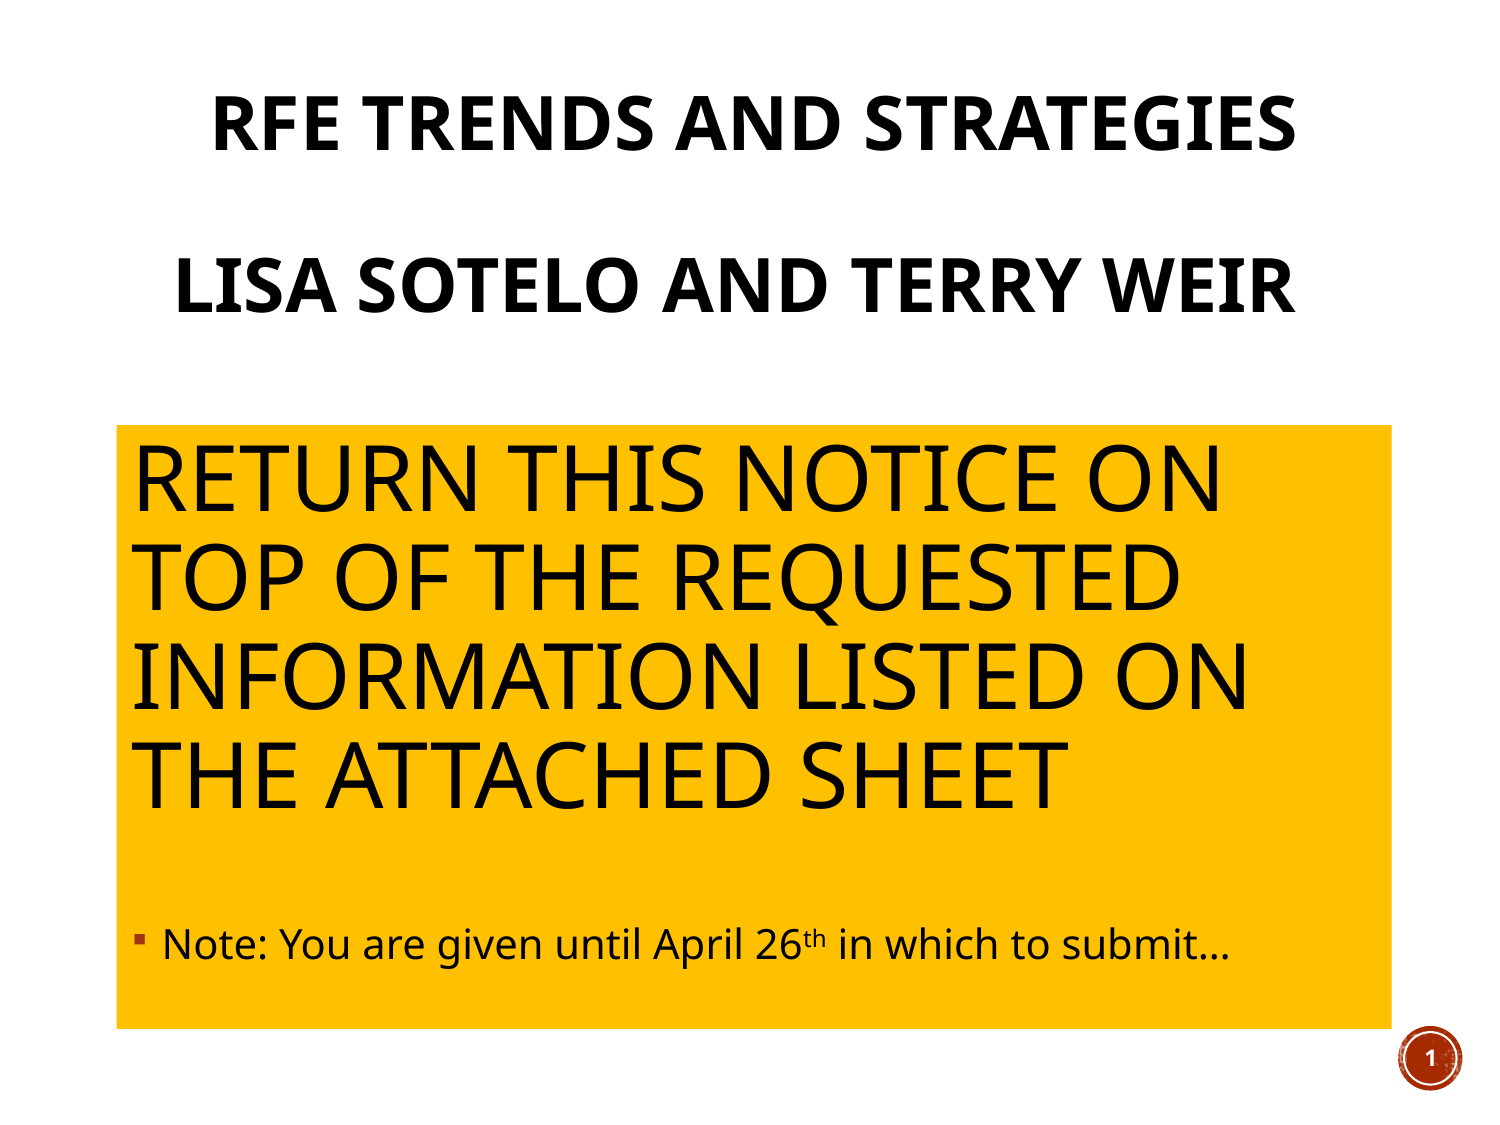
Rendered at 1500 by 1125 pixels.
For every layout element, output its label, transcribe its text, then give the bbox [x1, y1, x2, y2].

list RETURN THIS NOTICE ON TOP OF THE REQUESTED INFORMATION LISTED ON THE ATTACHED SHEET Note: You are given until April 26th in which to submit… [116, 425, 1392, 1029]
slide_number 1 [1391, 1028, 1471, 1089]
title RFE TRENDS and STRATEGIES Lisa Sotelo and Terry Weir [116, 75, 1392, 339]
